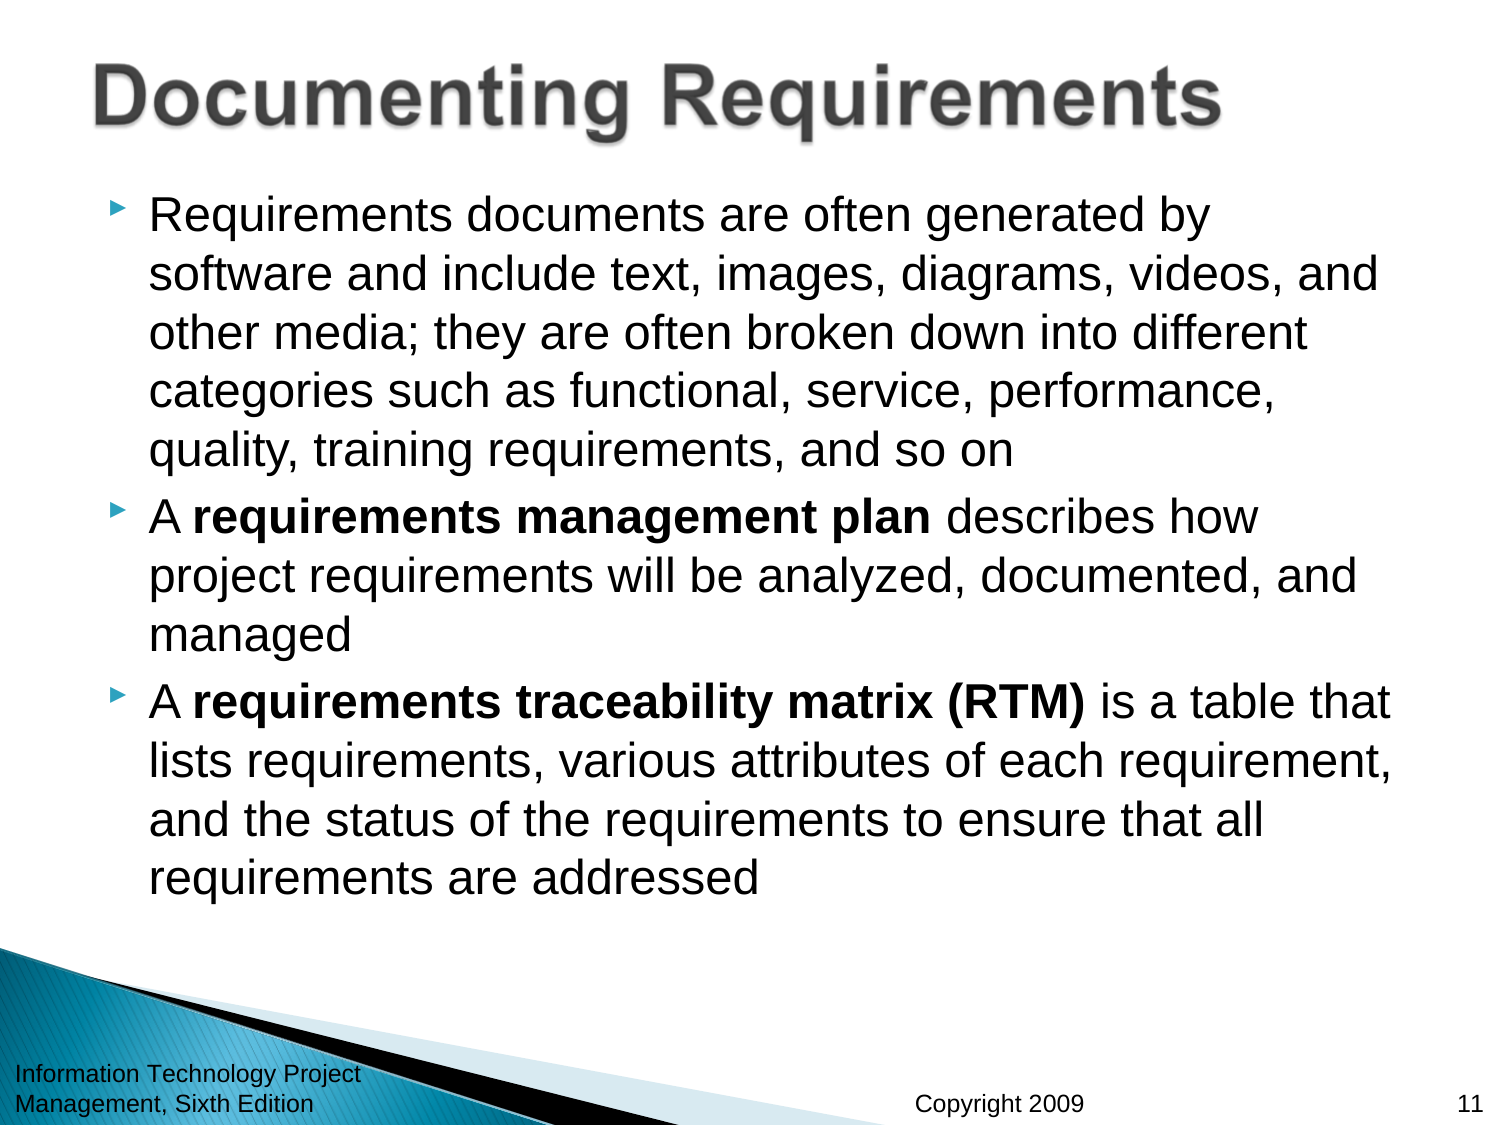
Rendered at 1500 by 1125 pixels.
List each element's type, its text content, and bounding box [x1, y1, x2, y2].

picture [31, 0, 1427, 190]
text_box <number> [1408, 1065, 1500, 1125]
text_box Information Technology Project Management, Sixth Edition [0, 1065, 425, 1125]
text_box Requirements documents are often generated by software and include text, images, diagrams, videos, and other media; they are often broken down into different categories such as functional, service, performance, quality, training requirements, and so on A requirements management plan describes how project requirements will be analyzed, documented, and managed A requirements traceability matrix (RTM) is a table that lists requirements, various attributes of each requirement, and the status of the requirements to ensure that all requirements are addressed [74, 190, 1425, 918]
picture [0, 946, 559, 1125]
